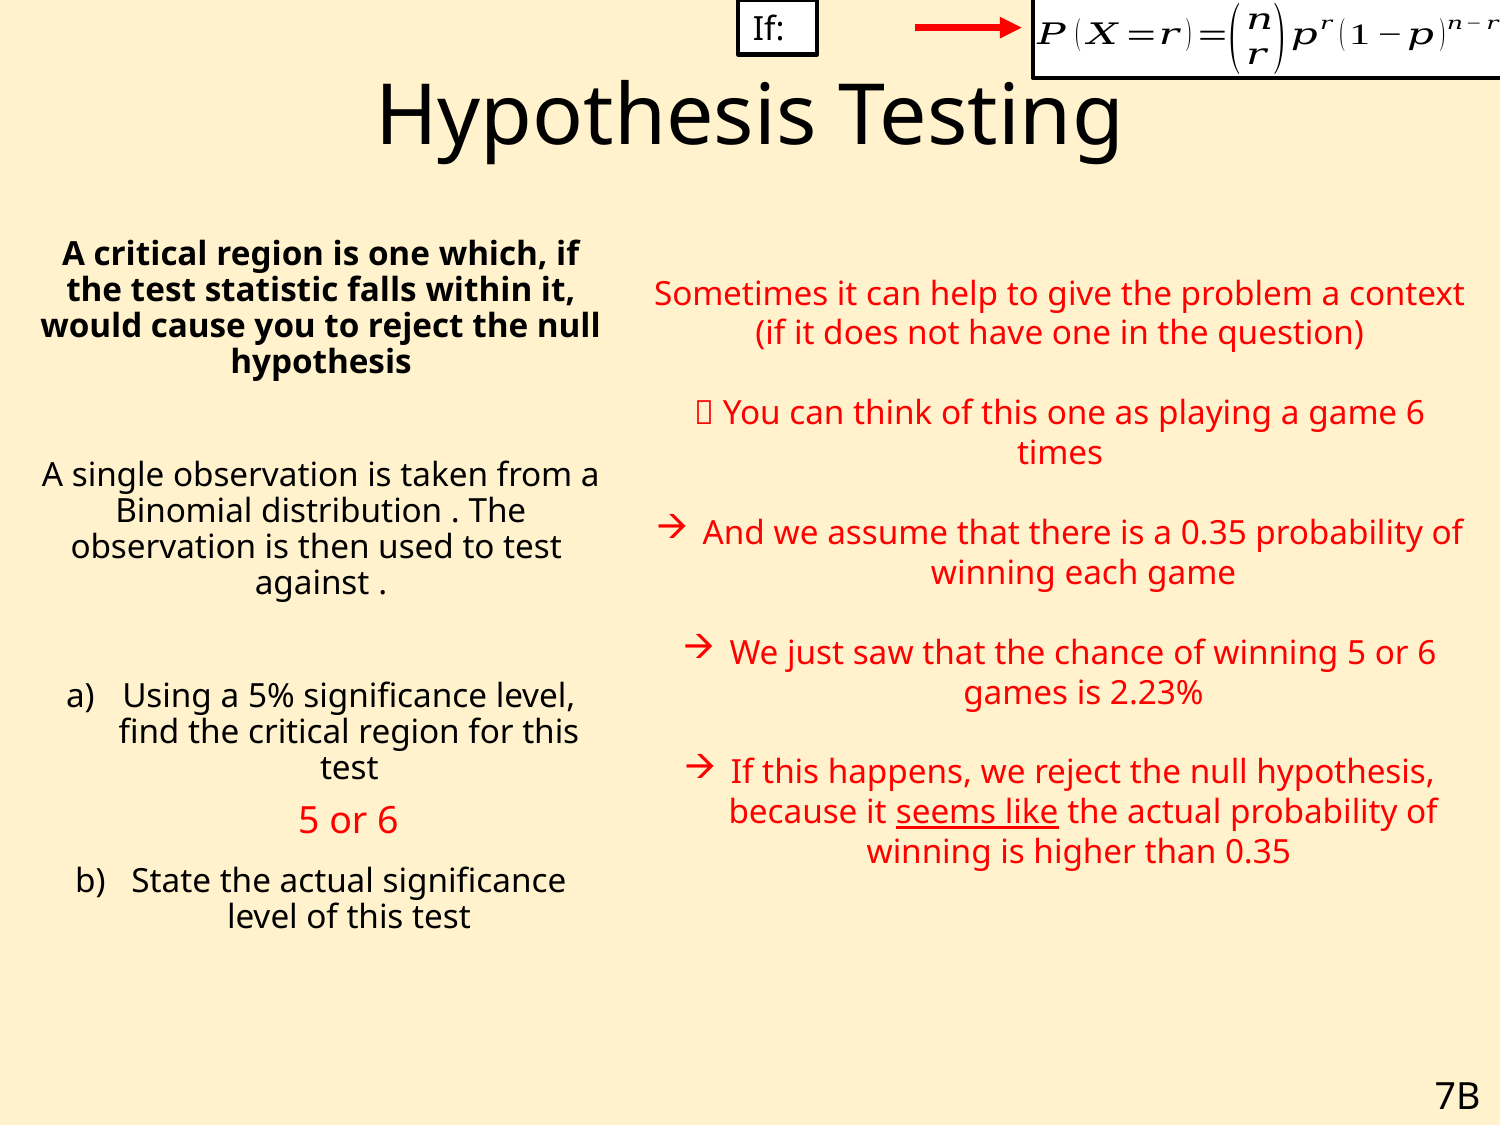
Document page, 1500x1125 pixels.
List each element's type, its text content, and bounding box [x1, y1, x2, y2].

text_box Sometimes it can help to give the problem a context (if it does not have one in the question)  You can think of this one as playing a game 6 times And we assume that there is a 0.35 probability of winning each game We just saw that the chance of winning 5 or 6 games is 2.23% If this happens, we reject the null hypothesis, because it seems like the actual probability of winning is higher than 0.35 [637, 264, 1483, 878]
text_box 5 or 6 [283, 788, 414, 849]
title Hypothesis Testing [103, 35, 1397, 199]
text_box 7B [1419, 1064, 1496, 1125]
